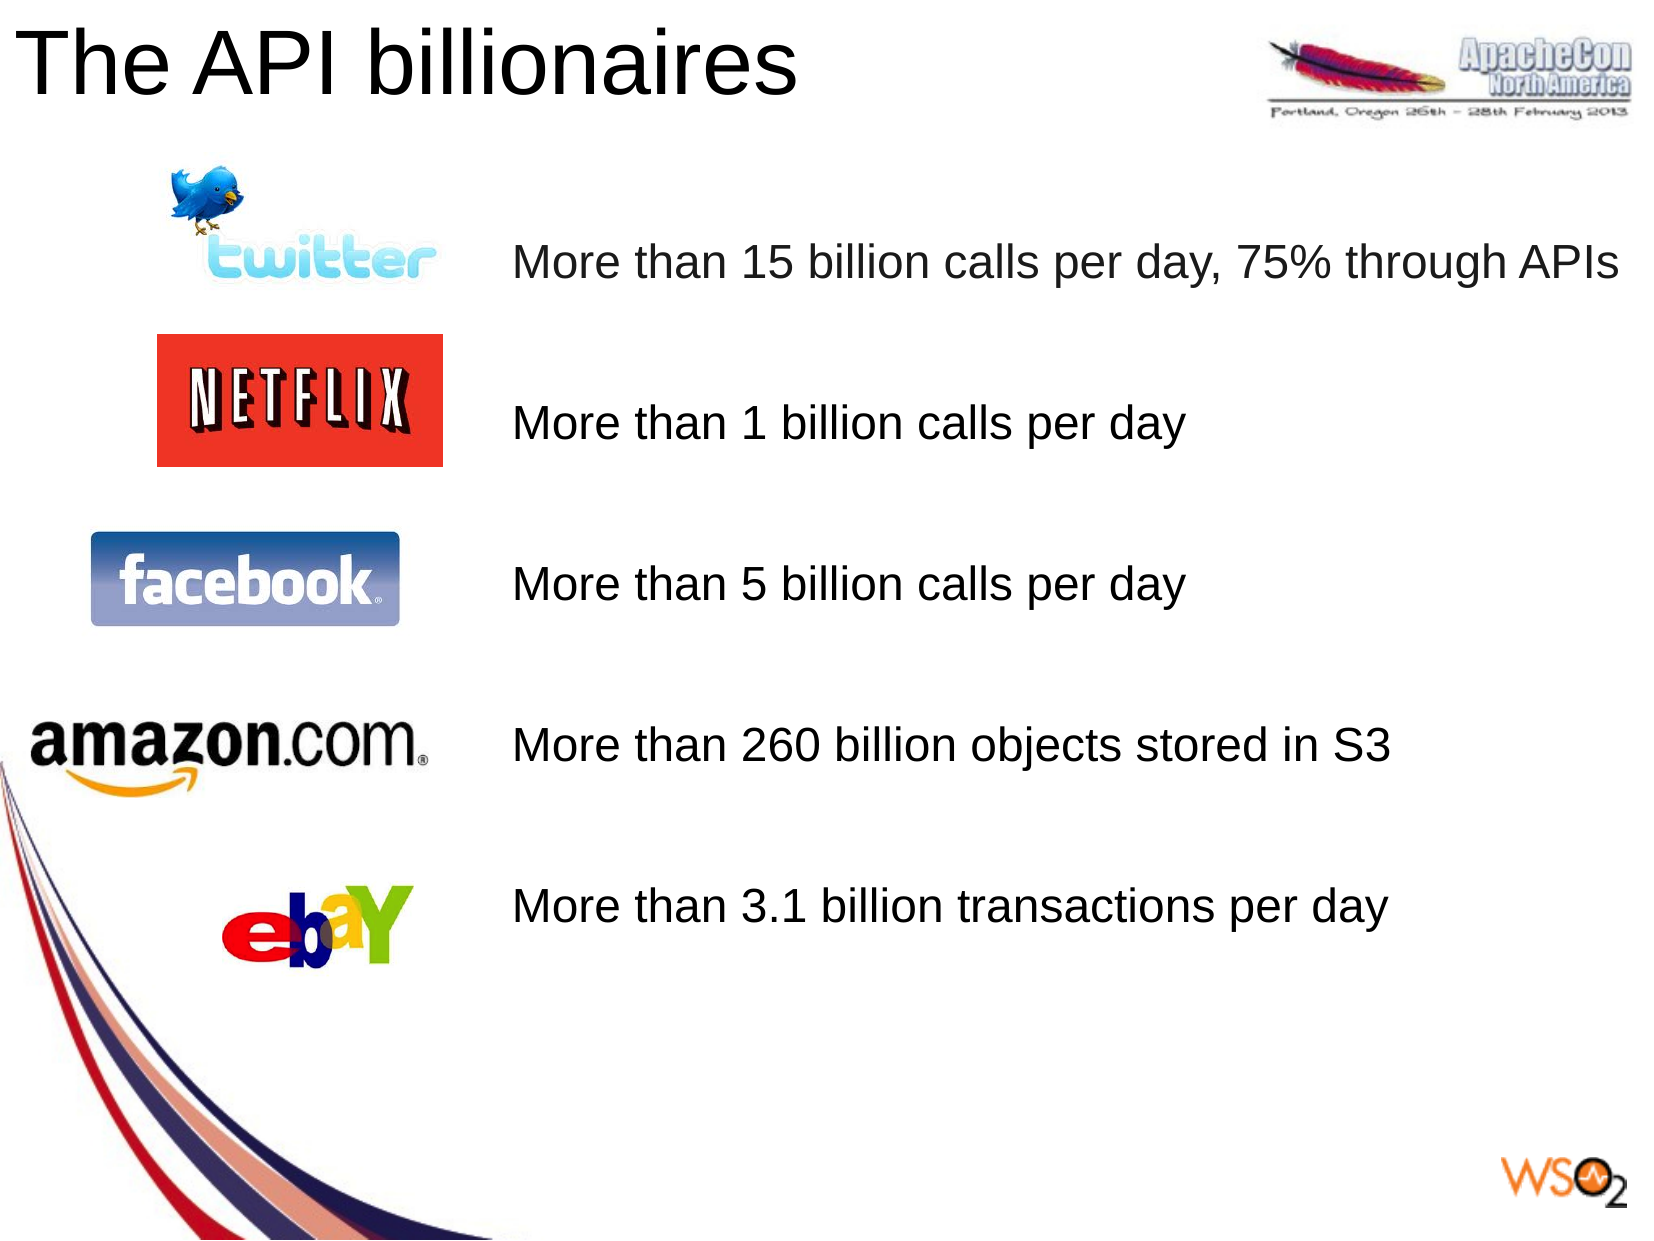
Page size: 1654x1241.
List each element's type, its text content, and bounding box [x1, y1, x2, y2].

title The API billionaires [14, 7, 1373, 120]
picture [0, 0, 1653, 1240]
list More than 15 billion calls per day, 75% through APIs More than 1 billion calls per day More than 5 billion calls per day More than 260 billion objects stored in S3 More than 3.1 billion transactions per day [511, 203, 1654, 1144]
